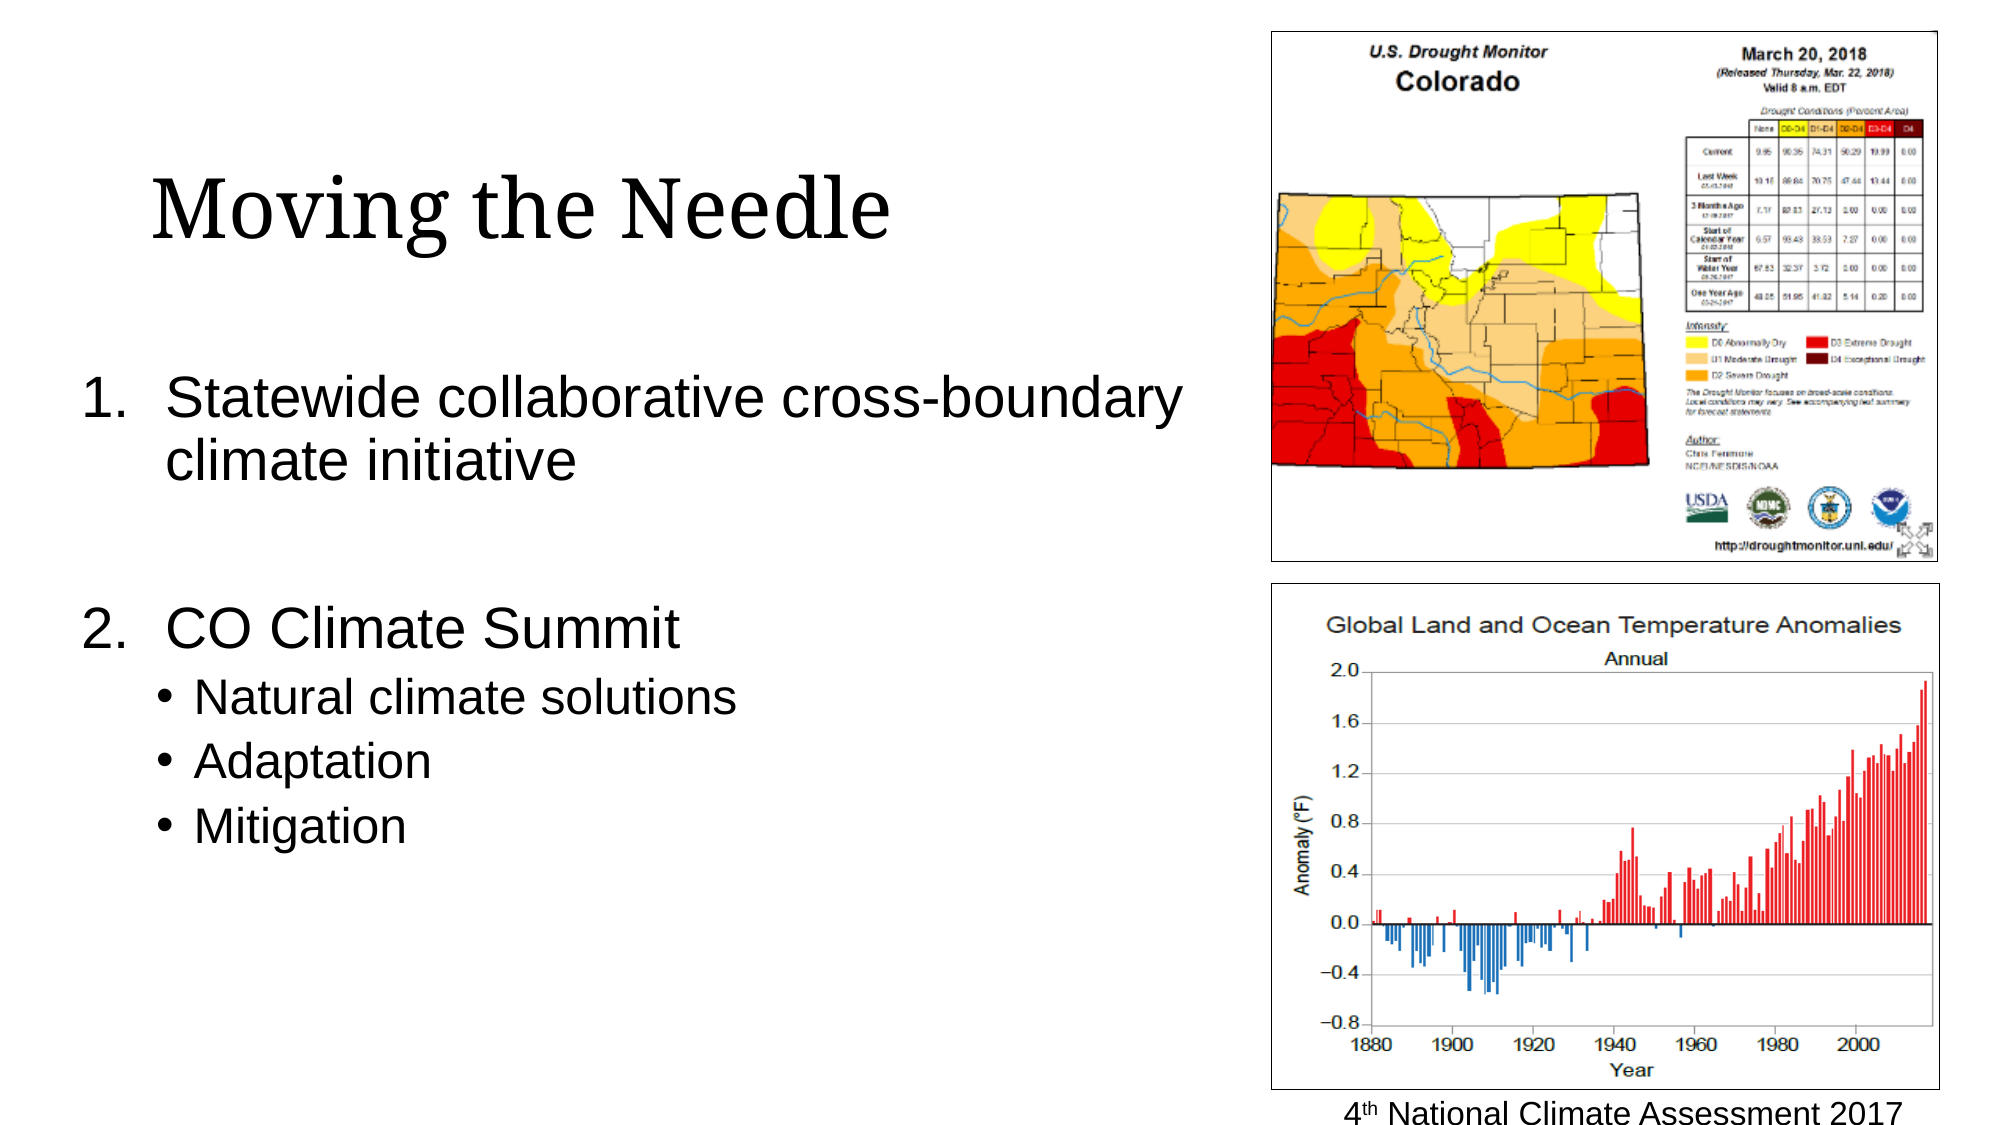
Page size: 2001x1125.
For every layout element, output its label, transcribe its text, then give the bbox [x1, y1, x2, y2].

title Moving the Needle [135, 103, 1271, 321]
picture [1271, 30, 1938, 562]
text_box 4th National Climate Assessment 2017 [1328, 1085, 2000, 1125]
list Statewide collaborative cross-boundary climate initiative CO Climate Summit Natural climate solutions Adaptation Mitigation [66, 359, 1202, 1074]
picture [1271, 583, 1940, 1090]
